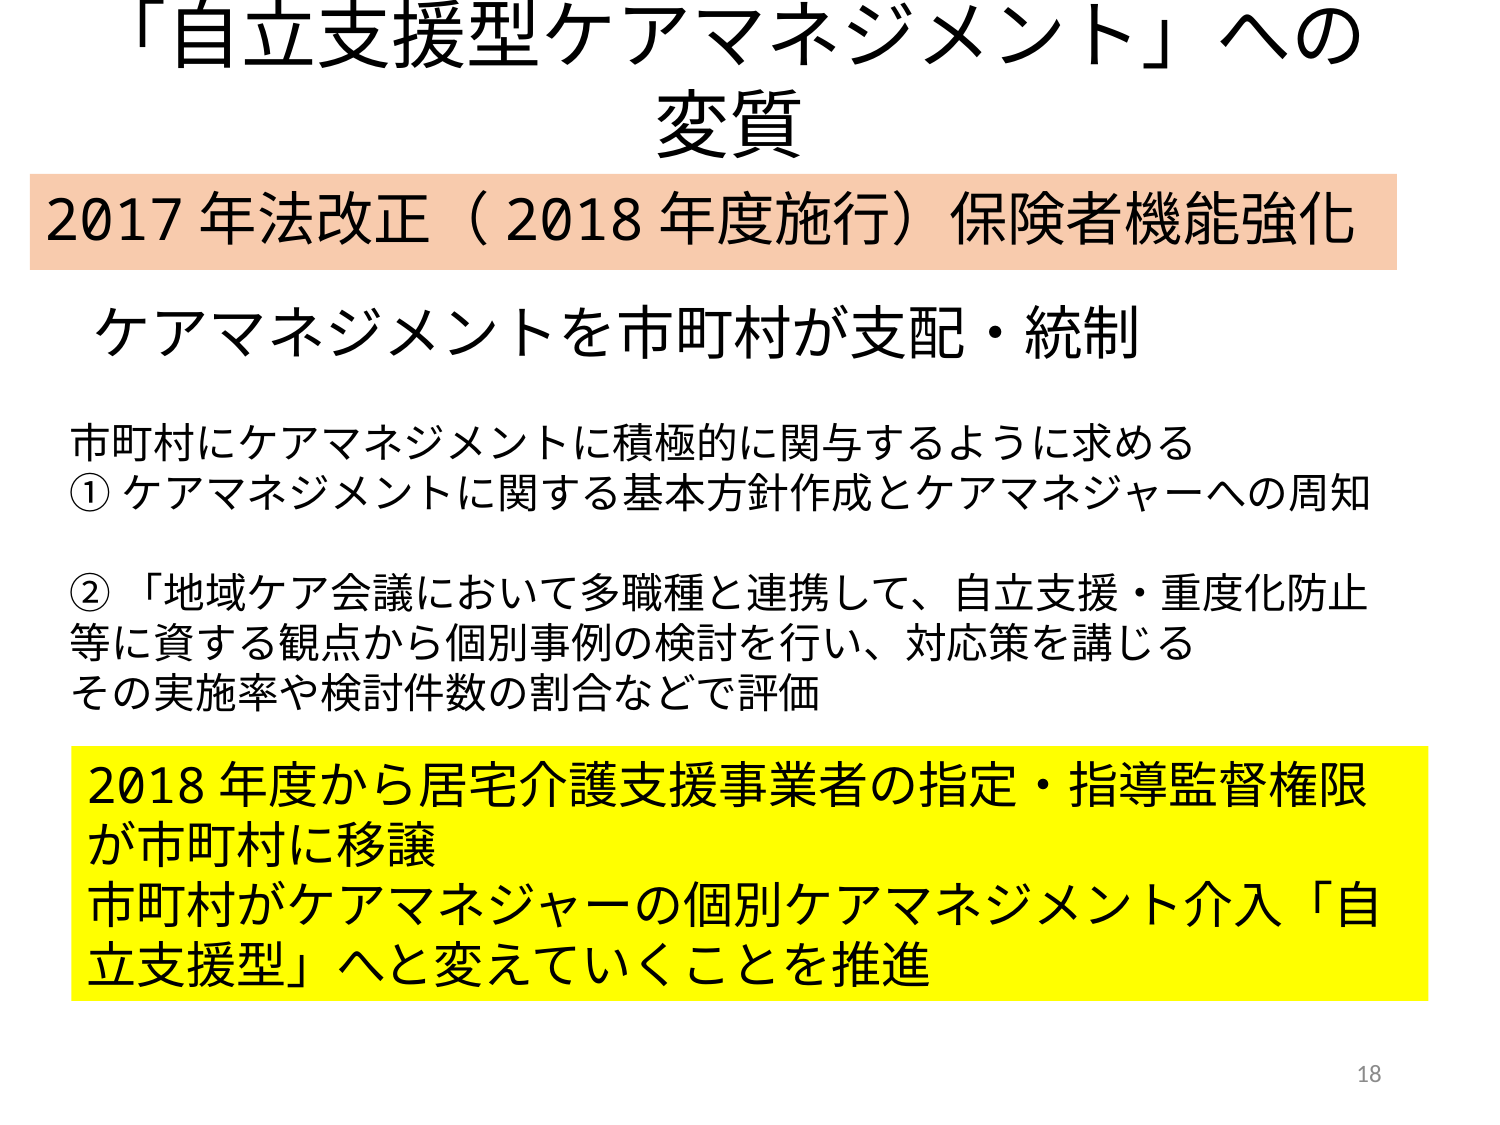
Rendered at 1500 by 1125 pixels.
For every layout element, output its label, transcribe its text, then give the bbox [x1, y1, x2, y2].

title 2017年法改正（2018年度施行）保険者機能強化 [29, 173, 1397, 270]
text_box ケアマネジメントを市町村が支配・統制 [77, 289, 1345, 375]
slide_number 18 [1059, 1042, 1397, 1103]
text_box 2018年度から居宅介護支援事業者の指定・指導監督権限が市町村に移譲 市町村がケアマネジャーの個別ケアマネジメント介入「自立支援型」へと変えていくことを推進 [71, 746, 1429, 1001]
text_box 「自立支援型ケアマネジメント」への変質 [54, 25, 1405, 130]
text_box 市町村にケアマネジメントに積極的に関与するように求める ①ケアマネジメントに関する基本方針作成とケアマネジャーへの周知 ②「地域ケア会議において多職種と連携して、自立支援・重度化防止等に資する観点から個別事例の検討を行い、対応策を講じる その実施率や検討件数の割合などで評価 [55, 409, 1413, 725]
